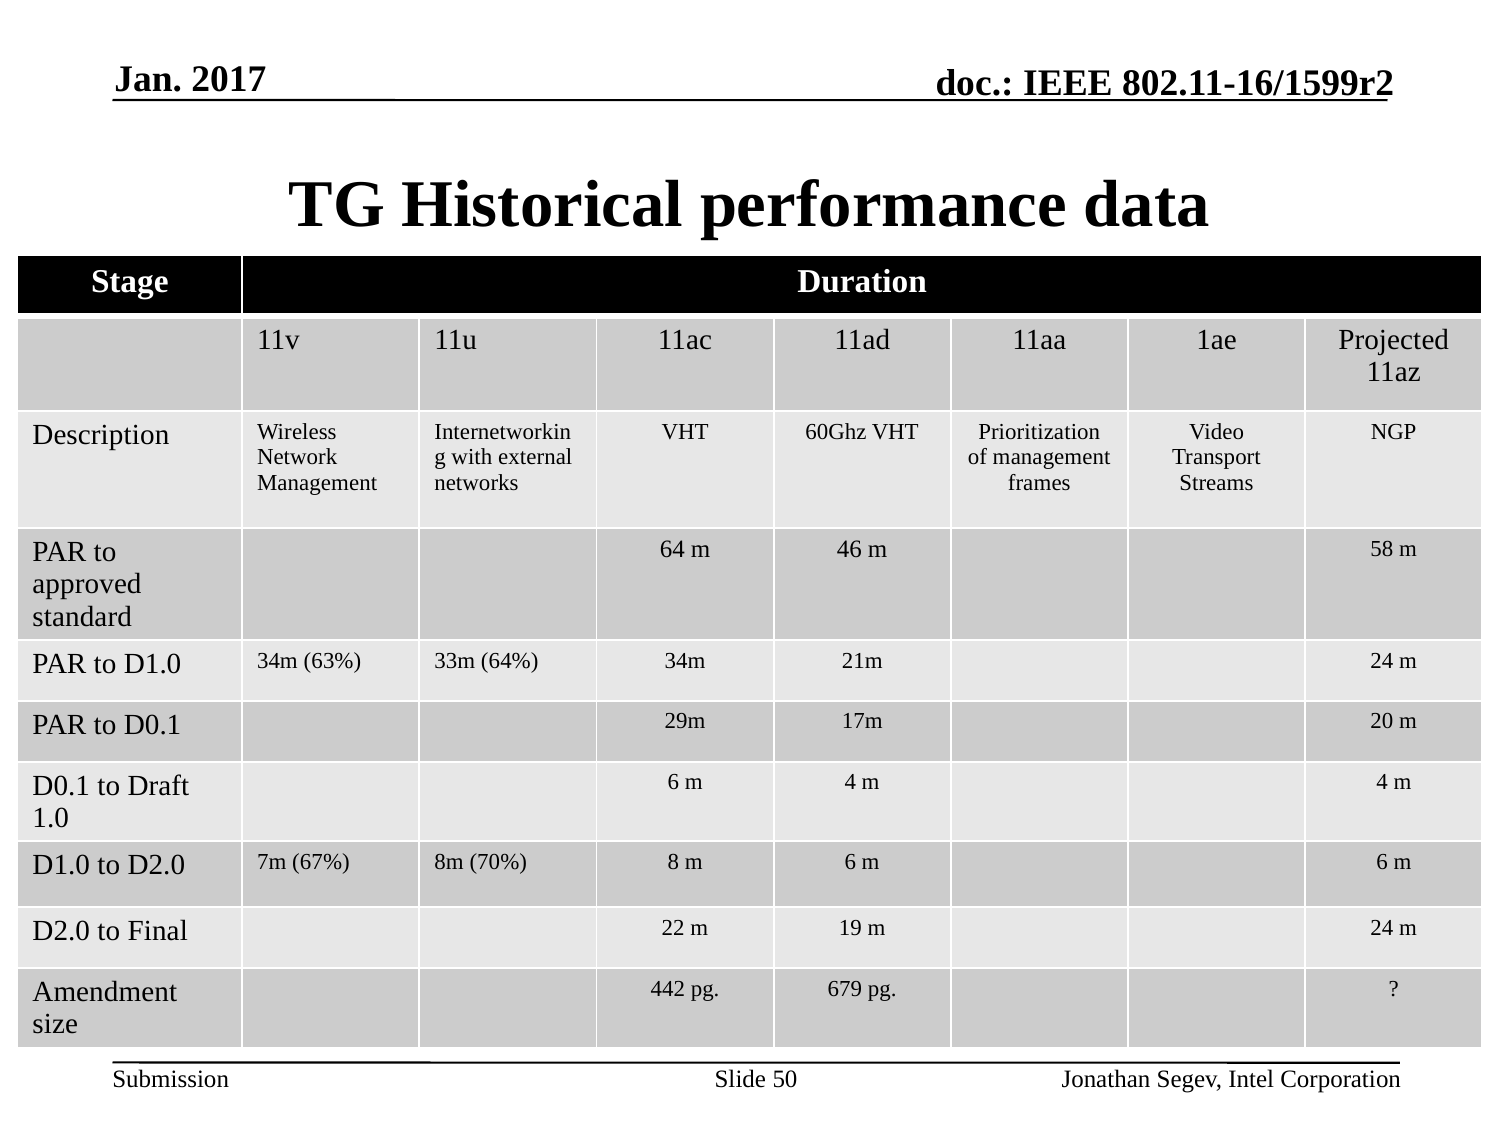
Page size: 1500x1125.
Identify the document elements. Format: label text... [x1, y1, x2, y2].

table_cell [420, 763, 596, 840]
table_cell 34m [597, 641, 773, 700]
table_cell [952, 641, 1127, 700]
table_cell [952, 969, 1127, 1047]
table_cell 29m [597, 702, 773, 761]
slide_number Slide 50 [712, 1061, 800, 1123]
table_cell 11v [243, 319, 418, 410]
table_cell 21m [775, 641, 950, 700]
table_cell PAR to D0.1 [18, 702, 241, 761]
table_cell 34m (63%) [243, 641, 418, 700]
table_cell 11ad [775, 319, 950, 410]
table_cell Video Transport Streams [1129, 412, 1304, 527]
table_cell D2.0 to Final [18, 908, 241, 967]
table_cell [1129, 763, 1304, 840]
table_cell 19 m [775, 908, 950, 967]
table_cell [1129, 969, 1304, 1047]
table_cell [952, 763, 1127, 840]
title TG Historical performance data [112, 112, 1388, 254]
table_cell 64 m [597, 529, 773, 639]
table_cell VHT [597, 412, 773, 527]
table_cell Wireless Network Management [243, 412, 418, 527]
table_cell [420, 529, 596, 639]
table_cell [420, 969, 596, 1047]
table_cell 4 m [775, 763, 950, 840]
table_cell ? [1306, 969, 1481, 1047]
table_cell [420, 702, 596, 761]
table_cell 442 pg. [597, 969, 773, 1047]
table_cell 20 m [1306, 702, 1481, 761]
table_cell 22 m [597, 908, 773, 967]
table_cell [420, 908, 596, 967]
table_header Duration [243, 256, 1481, 313]
table_cell Description [18, 412, 241, 527]
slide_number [114, 54, 423, 100]
table_cell [1129, 641, 1304, 700]
table_cell 33m (64%) [420, 641, 596, 700]
table_cell 8 m [597, 842, 773, 906]
table_cell [1129, 842, 1304, 906]
table_cell NGP [1306, 412, 1481, 527]
table_cell 8m (70%) [420, 842, 596, 906]
table_cell 4 m [1306, 763, 1481, 840]
table_cell [243, 908, 418, 967]
table_cell 60Ghz VHT [775, 412, 950, 527]
table_cell [1129, 702, 1304, 761]
table_cell 6 m [597, 763, 773, 840]
table_cell [243, 969, 418, 1047]
table_cell 24 m [1306, 641, 1481, 700]
table_cell 7m (67%) [243, 842, 418, 906]
footer Jonathan Segev, Intel Corporation [878, 1061, 1402, 1093]
table_cell [1129, 908, 1304, 967]
table_cell [952, 842, 1127, 906]
table_cell Prioritization of management frames [952, 412, 1127, 527]
table_cell 11u [420, 319, 596, 410]
table_cell D1.0 to D2.0 [18, 842, 241, 906]
table_cell PAR to D1.0 [18, 641, 241, 700]
table_cell 24 m [1306, 908, 1481, 967]
table_cell [952, 702, 1127, 761]
table_cell 6 m [775, 842, 950, 906]
table_cell [952, 908, 1127, 967]
table_cell 6 m [1306, 842, 1481, 906]
table_cell 11ac [597, 319, 773, 410]
table_cell 679 pg. [775, 969, 950, 1047]
table_cell [243, 702, 418, 761]
table_header Stage [18, 256, 241, 313]
table_cell [1129, 529, 1304, 639]
table_cell Internetworking with external networks [420, 412, 596, 527]
table_cell 1ae [1129, 319, 1304, 410]
table_cell Amendment size [18, 969, 241, 1047]
table_cell D0.1 to Draft 1.0 [18, 763, 241, 840]
table_cell [243, 529, 418, 639]
table_cell 11aa [952, 319, 1127, 410]
table_cell 58 m [1306, 529, 1481, 639]
table_cell [243, 763, 418, 840]
table_cell [952, 529, 1127, 639]
table_cell PAR to approved standard [18, 529, 241, 639]
table_cell 46 m [775, 529, 950, 639]
table_cell Projected 11az [1306, 319, 1481, 410]
table_cell [18, 319, 241, 410]
table_cell 17m [775, 702, 950, 761]
